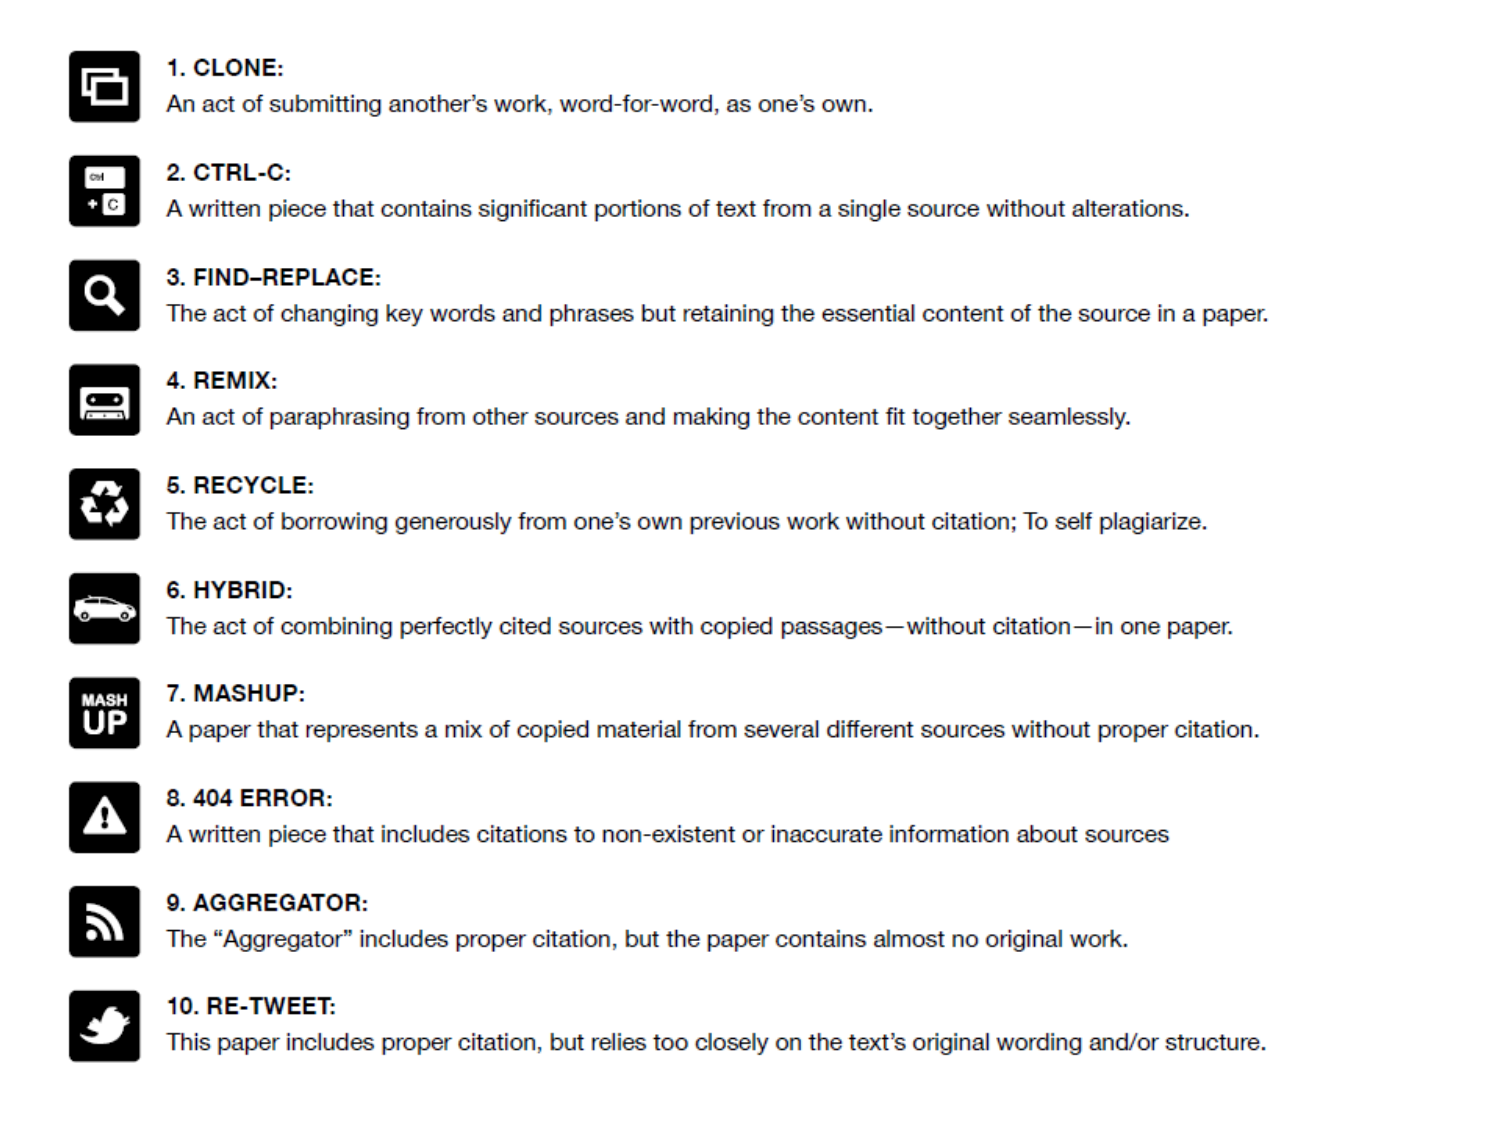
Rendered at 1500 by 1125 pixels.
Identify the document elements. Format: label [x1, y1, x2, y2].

picture [24, 33, 1426, 1088]
